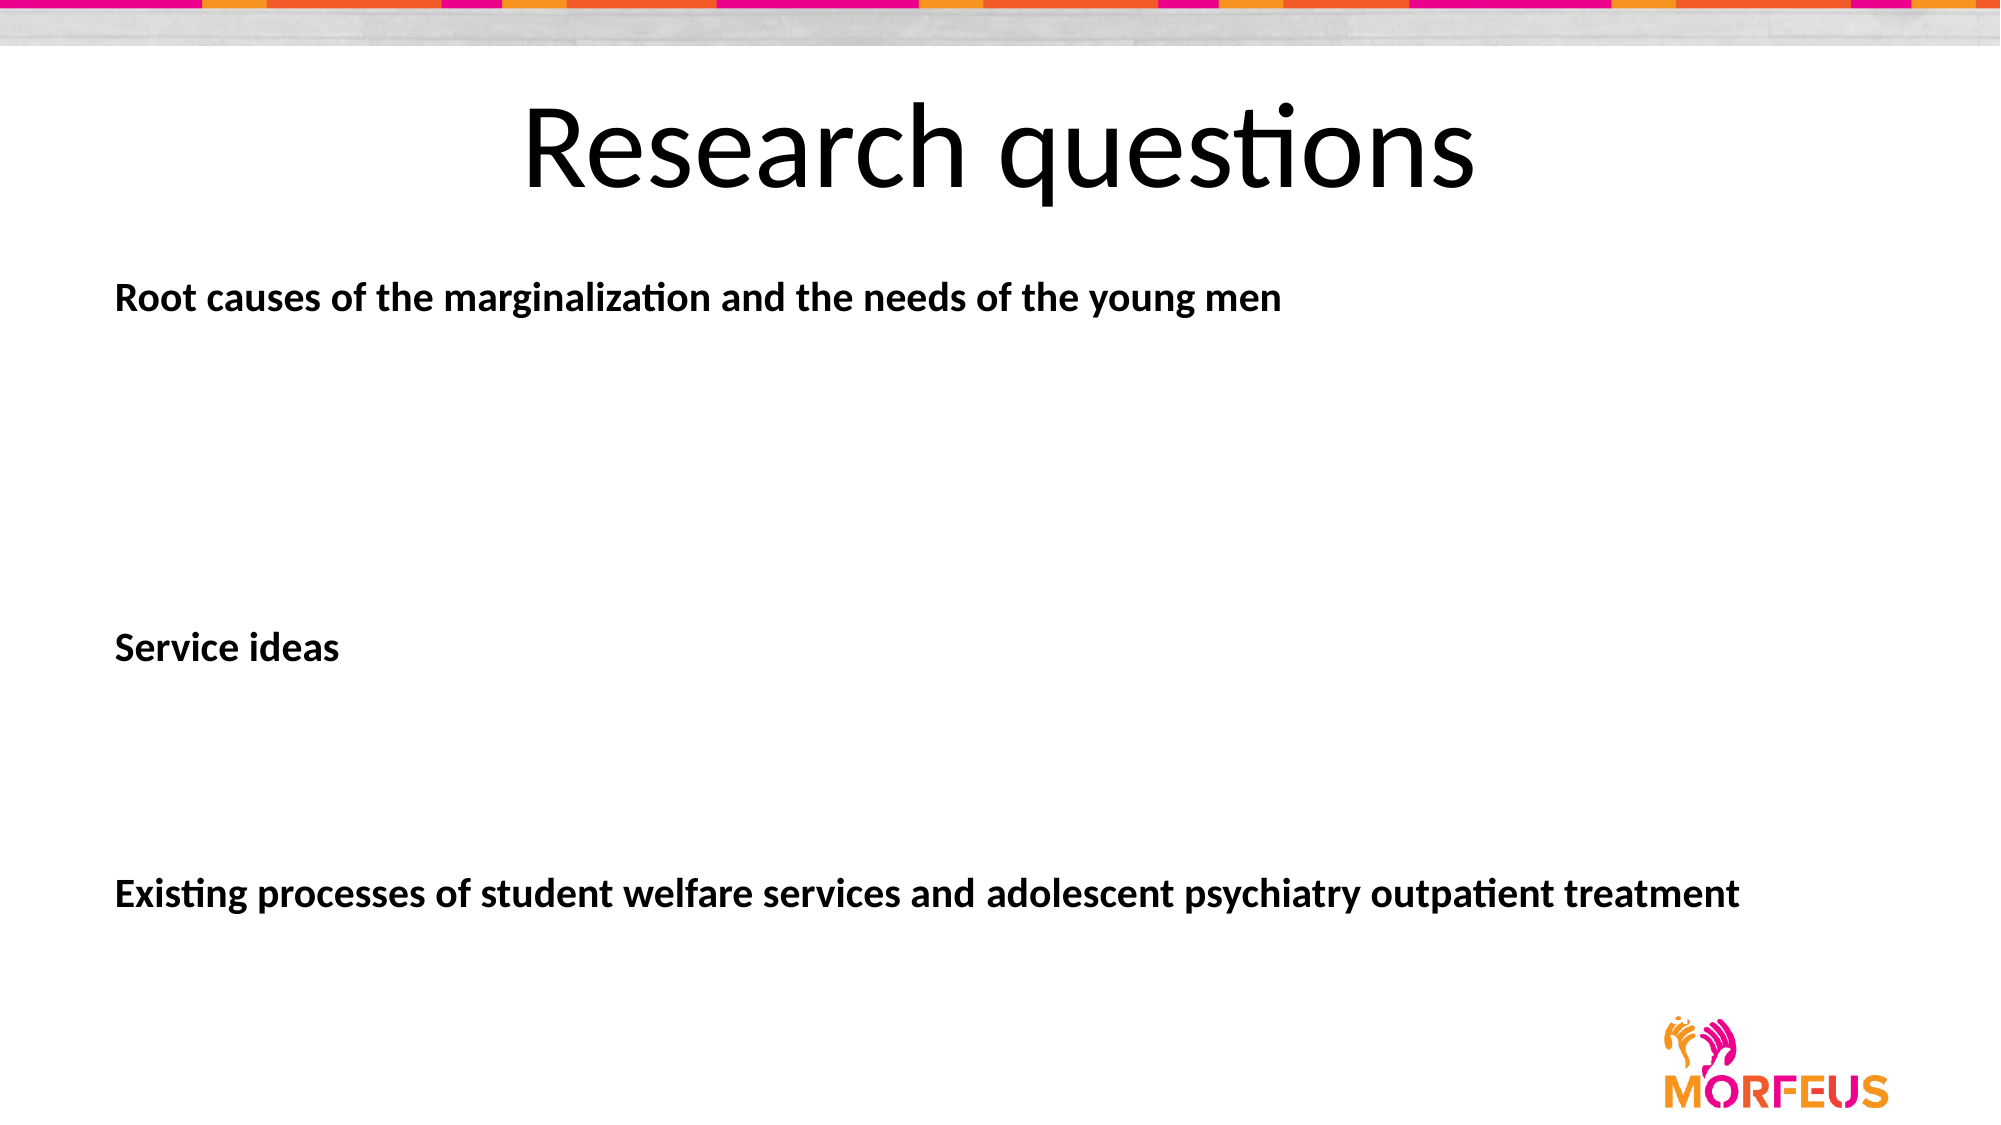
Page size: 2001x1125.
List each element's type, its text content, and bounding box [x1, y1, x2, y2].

list Root causes of the marginalization and the needs of the young men Interviews of the experts (19 interviewees, 8 organizations) How the world of the youth looks from the perspective of the professionals? What are the causes of the social marginalization? Service Probe (4 young men, 1 week whatsapp-messages, 1 interview) How the world of the young men looks from their own perspective? Service ideas Workshop (for 5 authorities) Online service design –experiment How the service ideas can be developped further in online environment? Existing processes of student welfare services and adolescent psychiatry outpatient treatment Process modeling: (8 interviews of the professionals) How the processes enable and disable multi-professional information sharing and cooperation? [99, 262, 1900, 1005]
picture [0, 0, 2000, 46]
title Research questions [99, 45, 1900, 233]
picture [1653, 1006, 1900, 1118]
